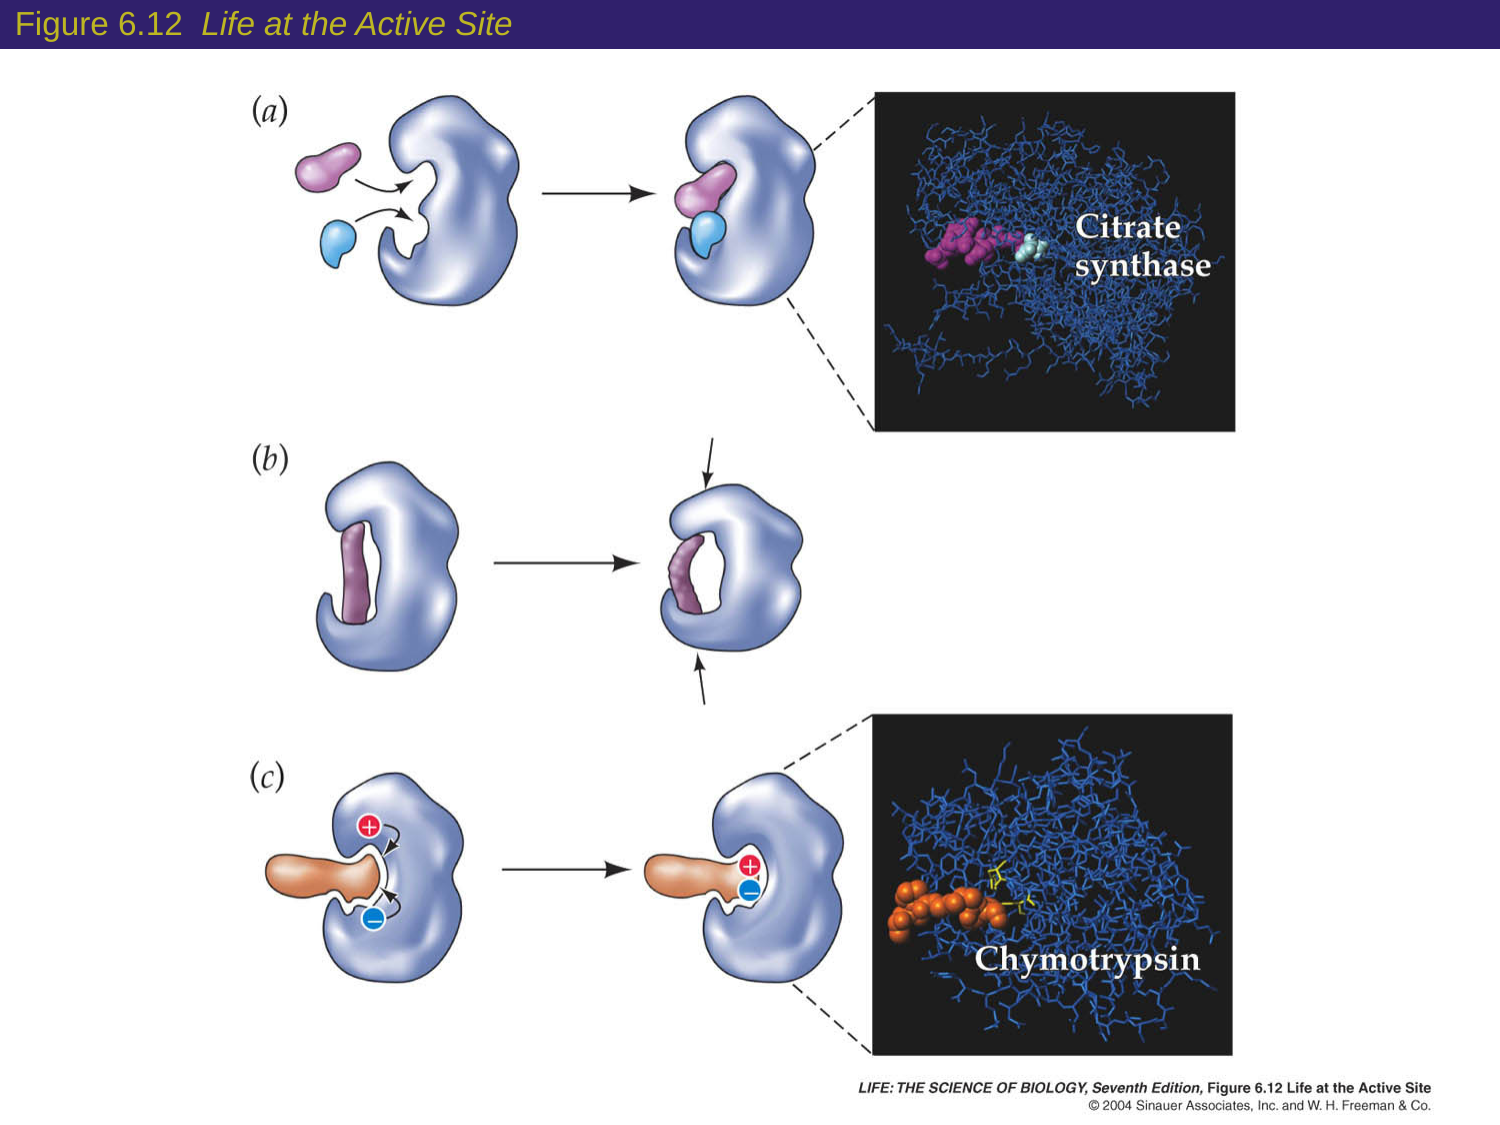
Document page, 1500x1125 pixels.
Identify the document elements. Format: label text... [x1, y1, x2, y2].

text_box Figure 6.12 Life at the Active Site [0, 0, 1500, 50]
picture [49, 74, 1451, 1125]
